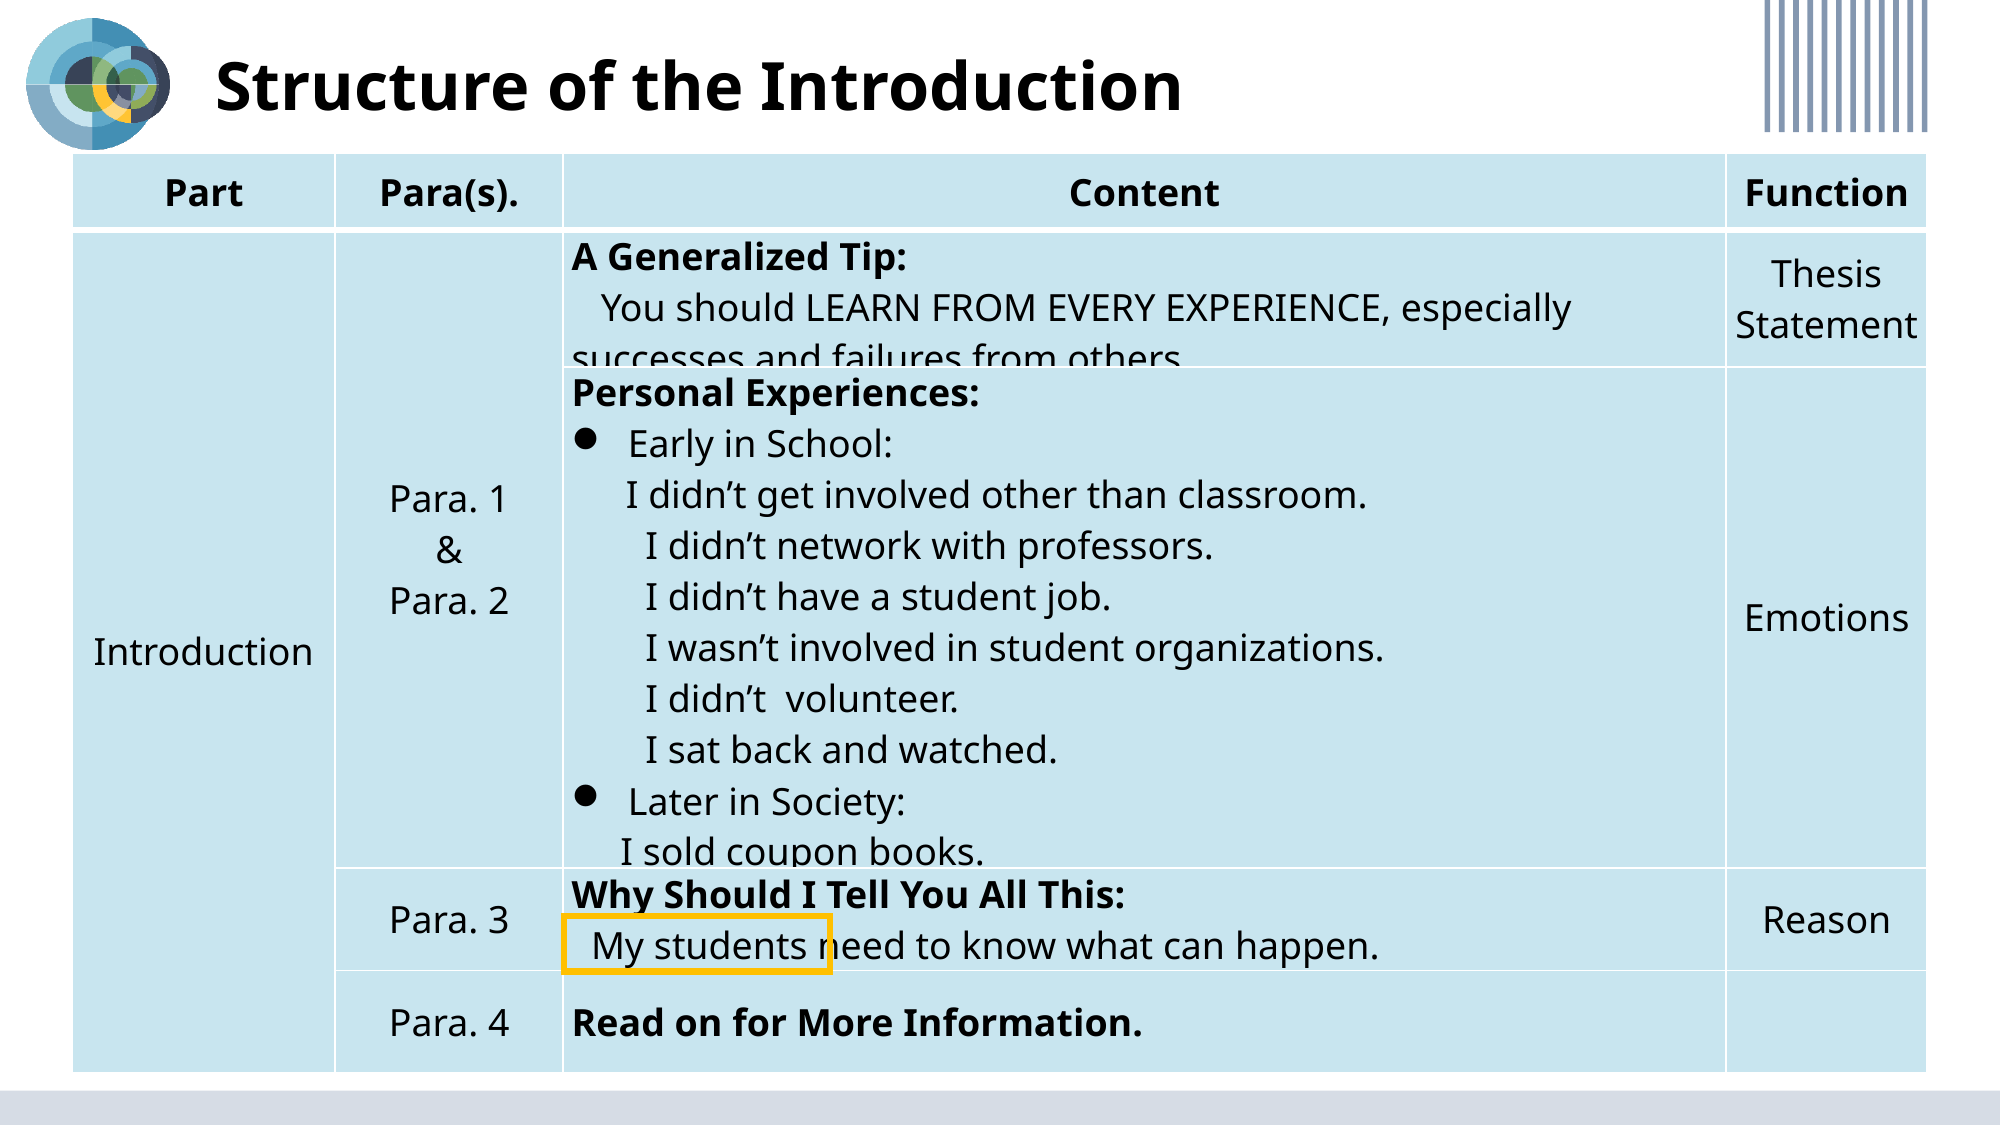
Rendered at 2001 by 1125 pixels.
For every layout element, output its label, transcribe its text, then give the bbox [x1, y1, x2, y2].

text_box [0, 1090, 2000, 1125]
table_header Content [564, 154, 1725, 227]
table_cell Introduction [73, 233, 334, 1072]
table_cell [1727, 971, 1926, 1072]
table_cell Para. 3 [336, 869, 562, 970]
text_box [1764, 0, 1928, 133]
table_header Para(s). [336, 154, 562, 227]
table_cell Personal Experiences: Early in School: I didn’t get involved other than classroom. I didn’t network with professors. I didn’t have a student job. I wasn’t involved in student organizations. I didn’t volunteer. I sat back and watched. Later in Society: I sold coupon books. I was disappointed about my job. [564, 368, 1725, 867]
table_header Function [1727, 154, 1926, 227]
table_cell Reason [1727, 869, 1926, 970]
table_cell A Generalized Tip: You should LEARN FROM EVERY EXPERIENCE, especially successes and failures from others. [564, 233, 1725, 366]
table_header Part [73, 154, 334, 227]
table_cell Read on for More Information. [564, 971, 1725, 1072]
table_cell Thesis Statement [1727, 233, 1926, 366]
text_box Structure of the Introduction [200, 36, 1318, 131]
picture [26, 18, 170, 150]
table_cell Para. 4 [336, 971, 562, 1072]
text_box [563, 915, 831, 973]
table_cell Emotions [1727, 368, 1926, 867]
table_cell Para. 1 & Para. 2 [336, 233, 562, 867]
table_cell Why Should I Tell You All This: My students need to know what can happen. [564, 869, 1725, 970]
